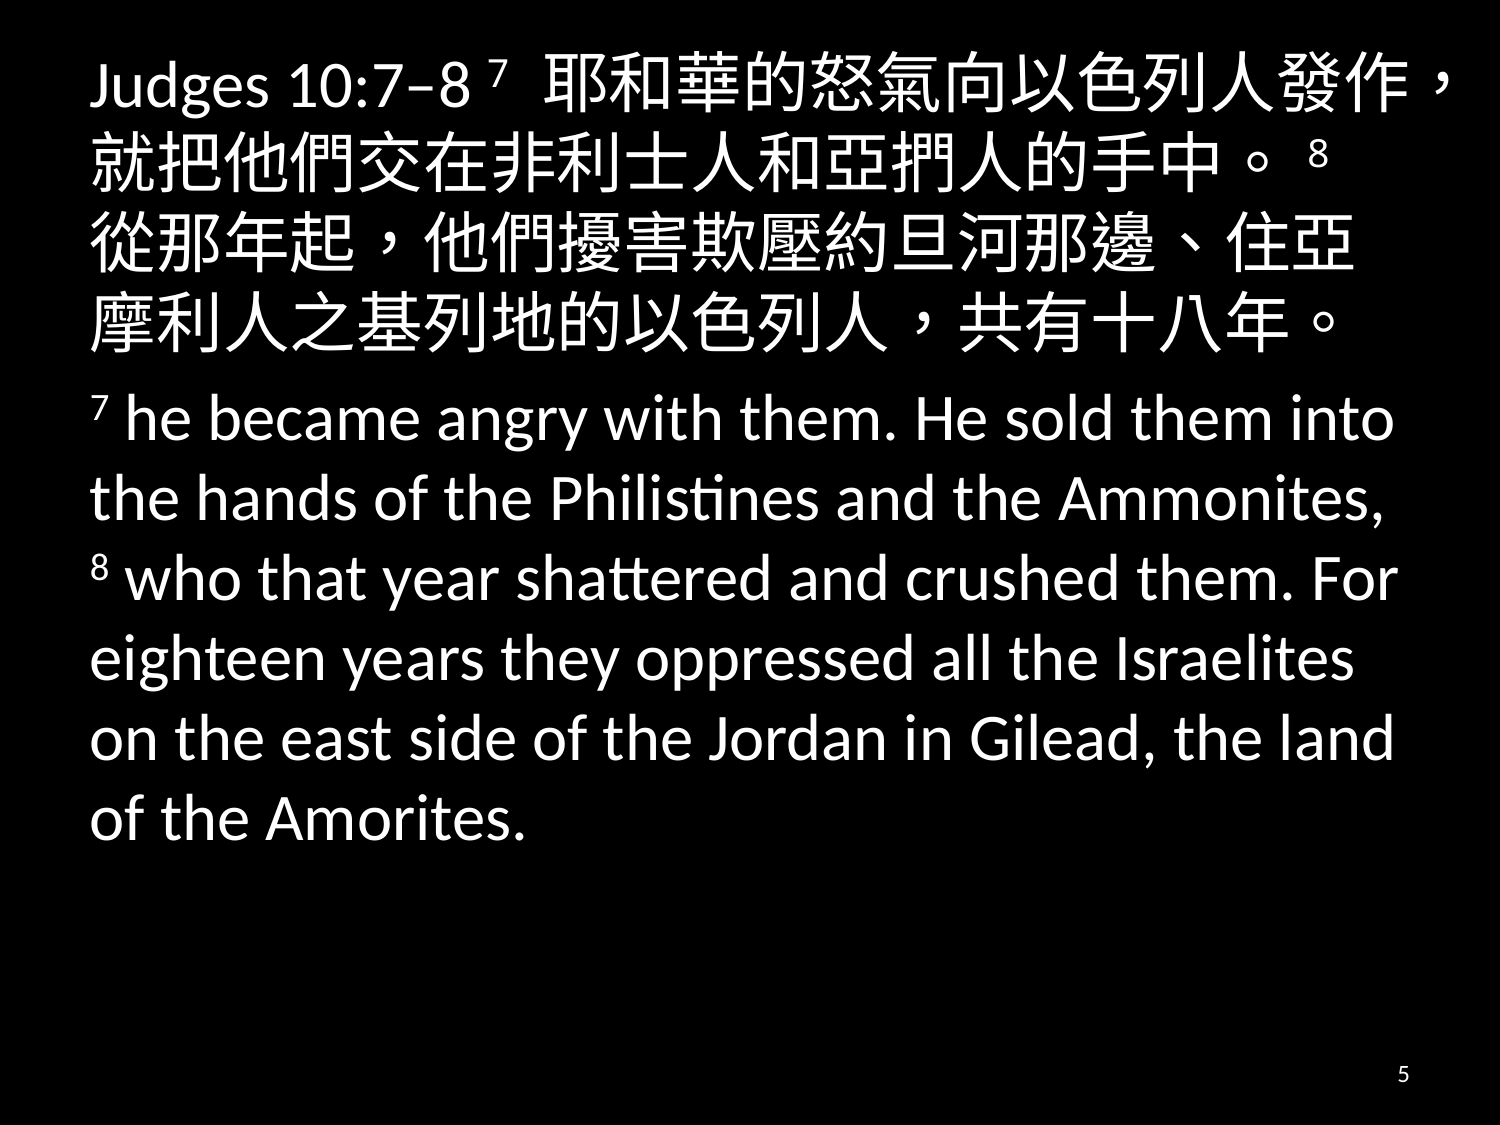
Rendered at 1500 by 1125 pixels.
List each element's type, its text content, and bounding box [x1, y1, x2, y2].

list Judges 10:7–8 7 耶和華的怒氣向以色列人發作，就把他們交在非利士人和亞捫人的手中。8 從那年起，他們擾害欺壓約旦河那邊、住亞摩利人之基列地的以色列人，共有十八年。 7 he became angry with them. He sold them into the hands of the Philistines and the Ammonites, 8 who that year shattered and crushed them. For eighteen years they oppressed all the Israelites on the east side of the Jordan in Gilead, the land of the Amorites. [74, 33, 1426, 1005]
slide_number 5 [1074, 1042, 1425, 1103]
